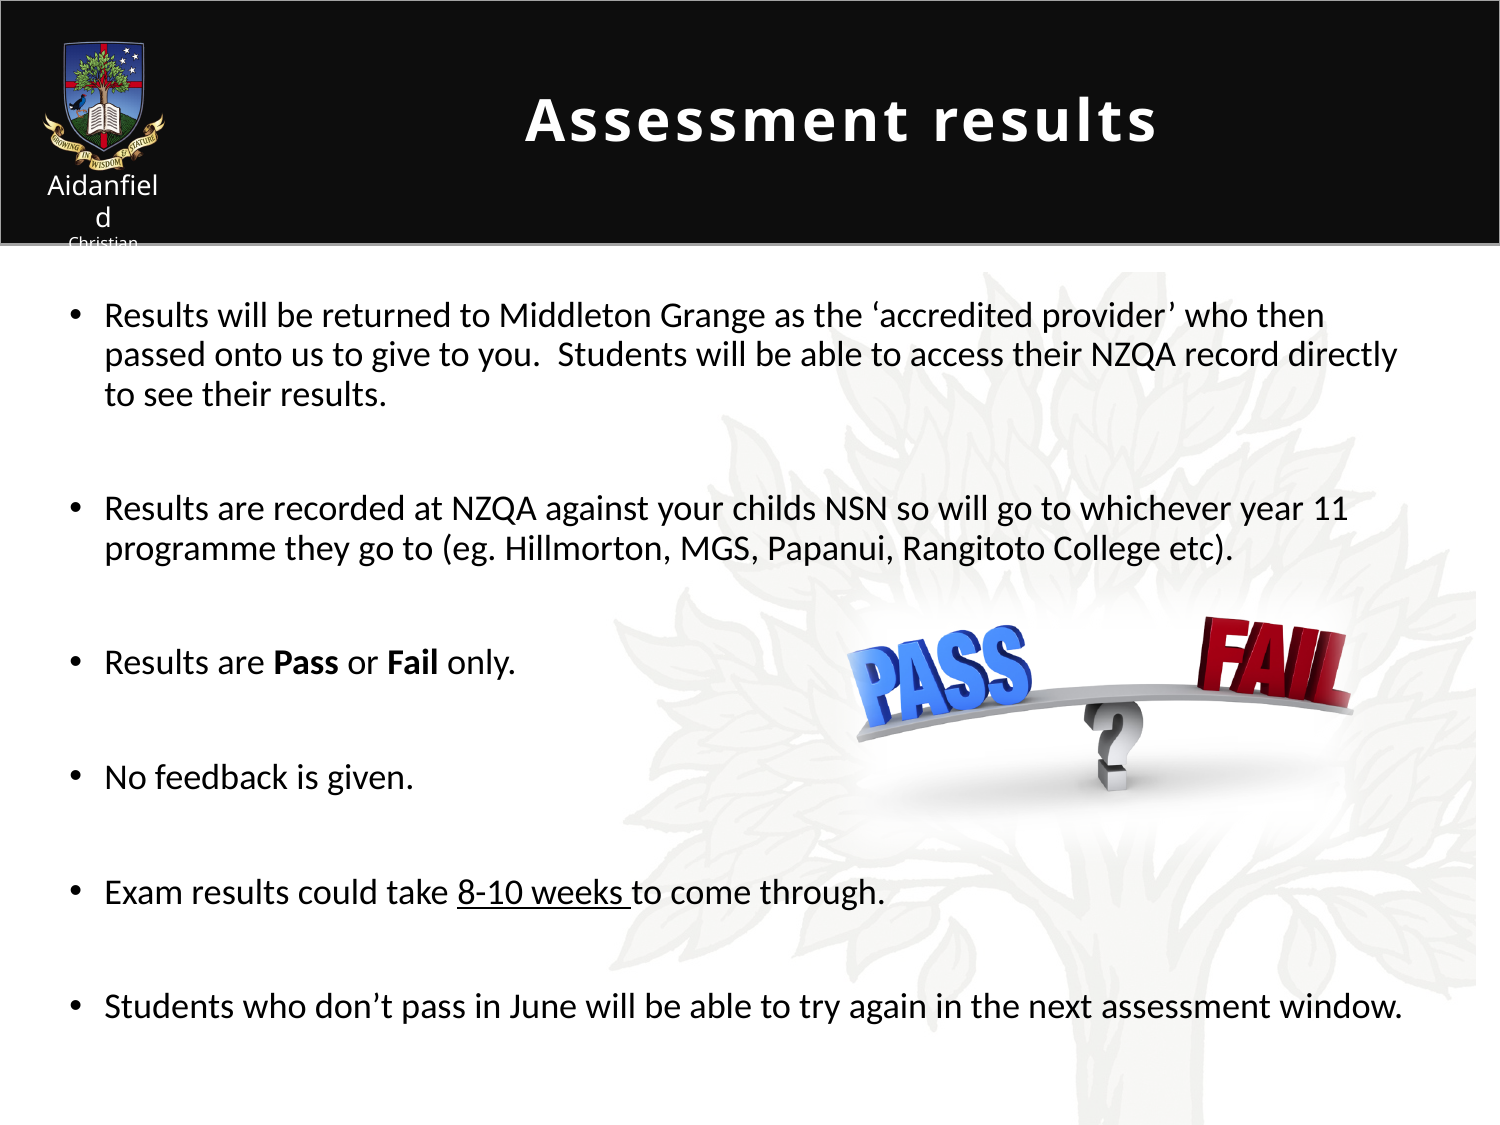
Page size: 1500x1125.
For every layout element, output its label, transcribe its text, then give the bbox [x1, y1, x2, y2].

picture [34, 35, 174, 179]
picture [820, 562, 1381, 878]
text_box Results will be returned to Middleton Grange as the ‘accredited provider’ who then passed onto us to give to you. Students will be able to access their NZQA record directly to see their results. Results are recorded at NZQA against your childs NSN so will go to whichever year 11 programme they go to (eg. Hillmorton, MGS, Papanui, Rangitoto College etc). Results are Pass or Fail only. No feedback is given. Exam results could take 8-10 weeks to come through. Students who don’t pass in June will be able to try again in the next assessment window. [58, 285, 1420, 1080]
text_box Assessment results [239, 32, 1443, 205]
